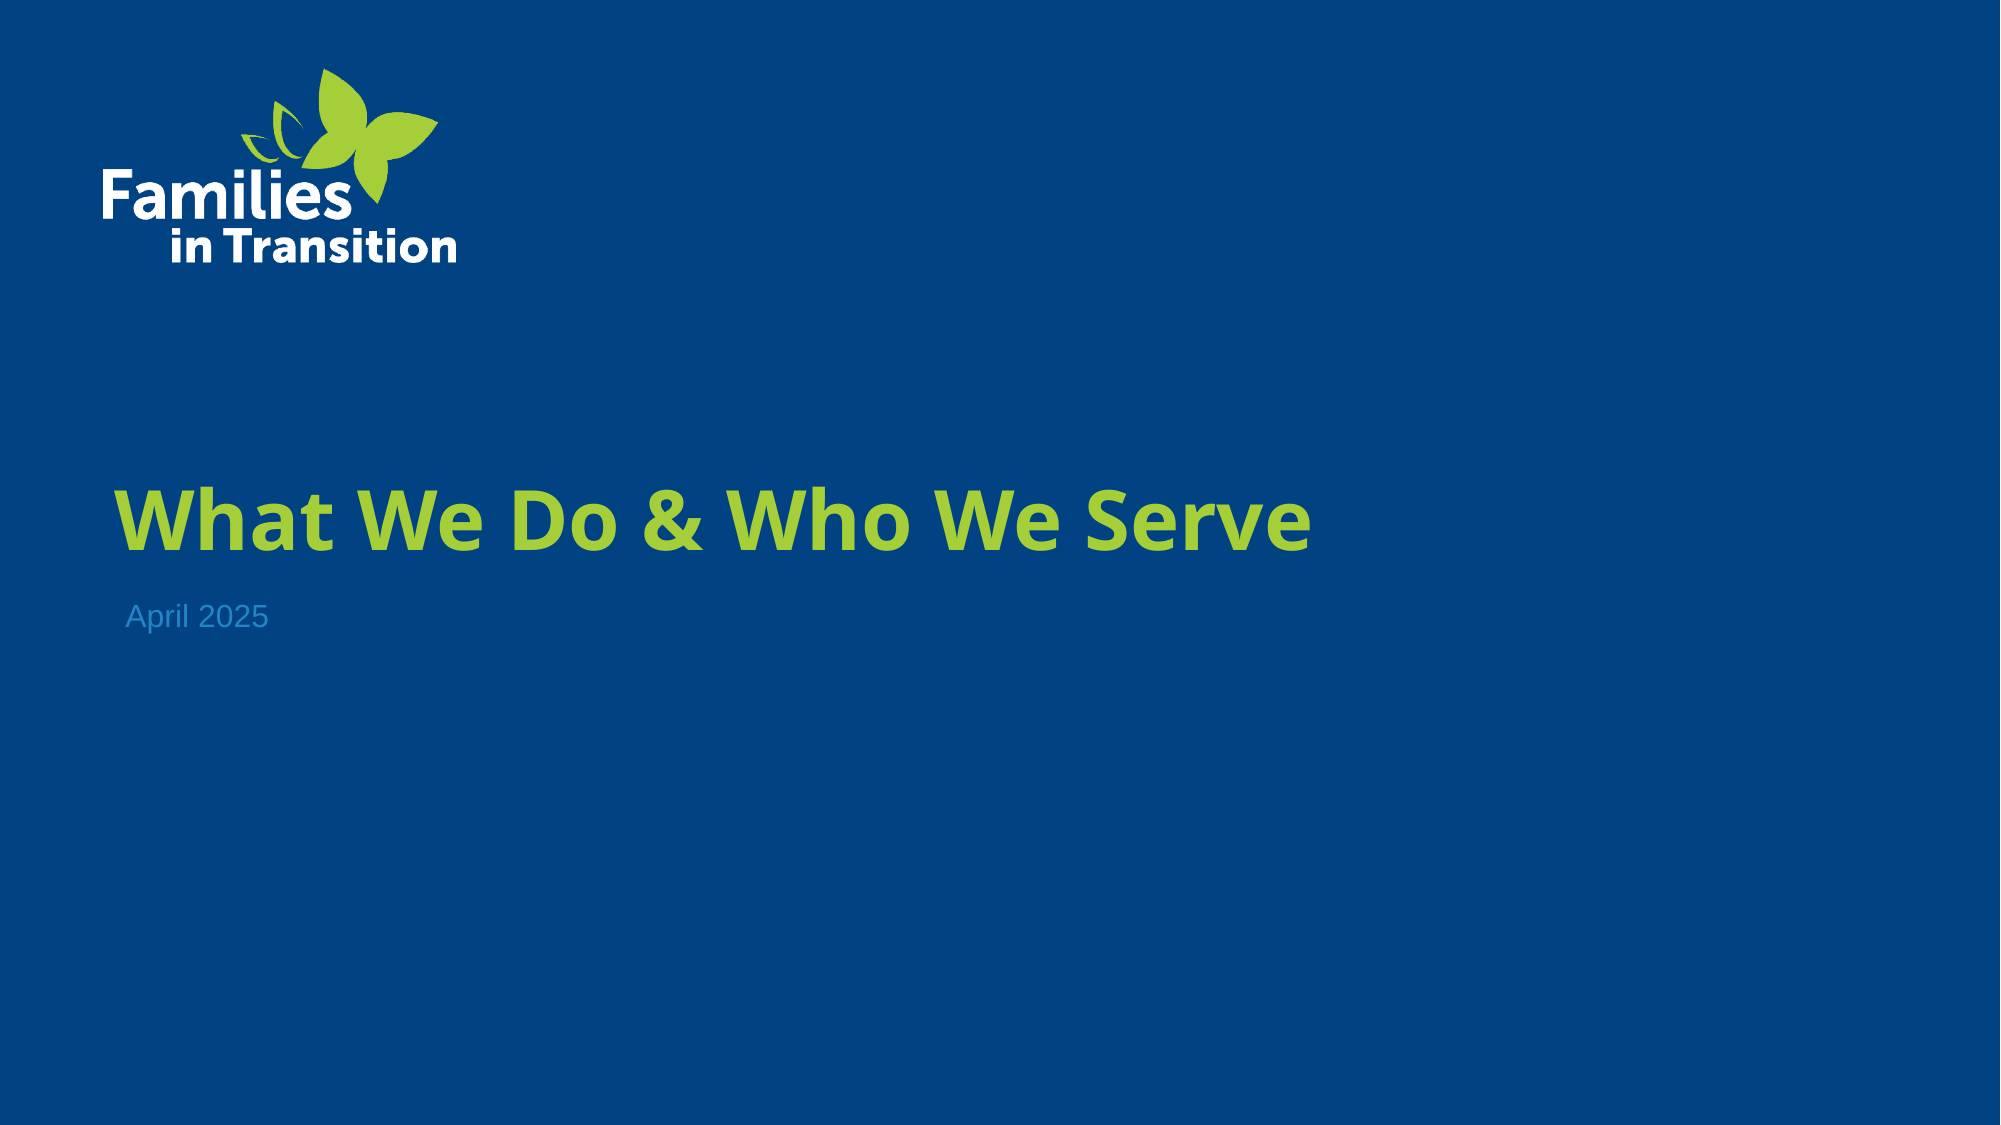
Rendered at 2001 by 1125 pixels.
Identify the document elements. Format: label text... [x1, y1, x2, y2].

list April 2025 [110, 592, 566, 643]
title What We Do & Who We Serve [99, 414, 1904, 576]
picture [103, 68, 456, 263]
subtitle [99, 579, 1904, 655]
